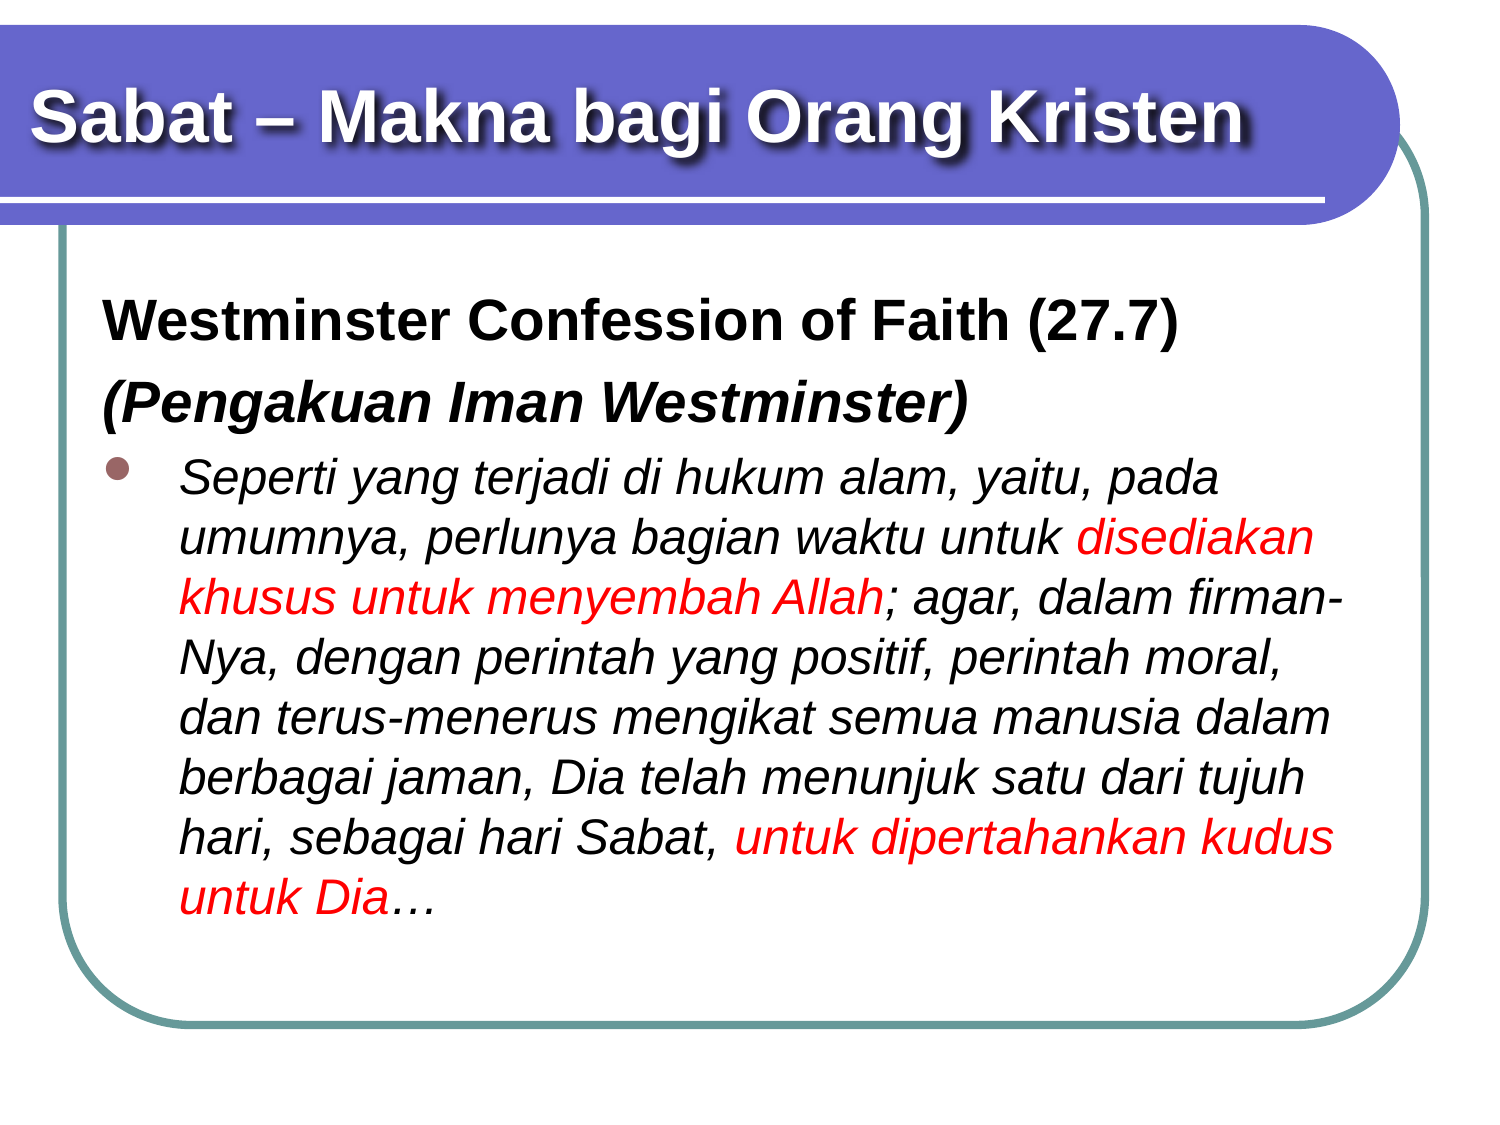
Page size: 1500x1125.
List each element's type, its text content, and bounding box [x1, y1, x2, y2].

list Westminster Confession of Faith (27.7) (Pengakuan Iman Westminster) Seperti yang terjadi di hukum alam, yaitu, pada umumnya, perlunya bagian waktu untuk disediakan khusus untuk menyembah Allah; agar, dalam firman-Nya, dengan perintah yang positif, perintah moral, dan terus-menerus mengikat semua manusia dalam berbagai jaman, Dia telah menunjuk satu dari tujuh hari, sebagai hari Sabat, untuk dipertahankan kudus untuk Dia… [87, 275, 1388, 900]
title Sabat – Makna bagi Orang Kristen [14, 37, 1383, 188]
